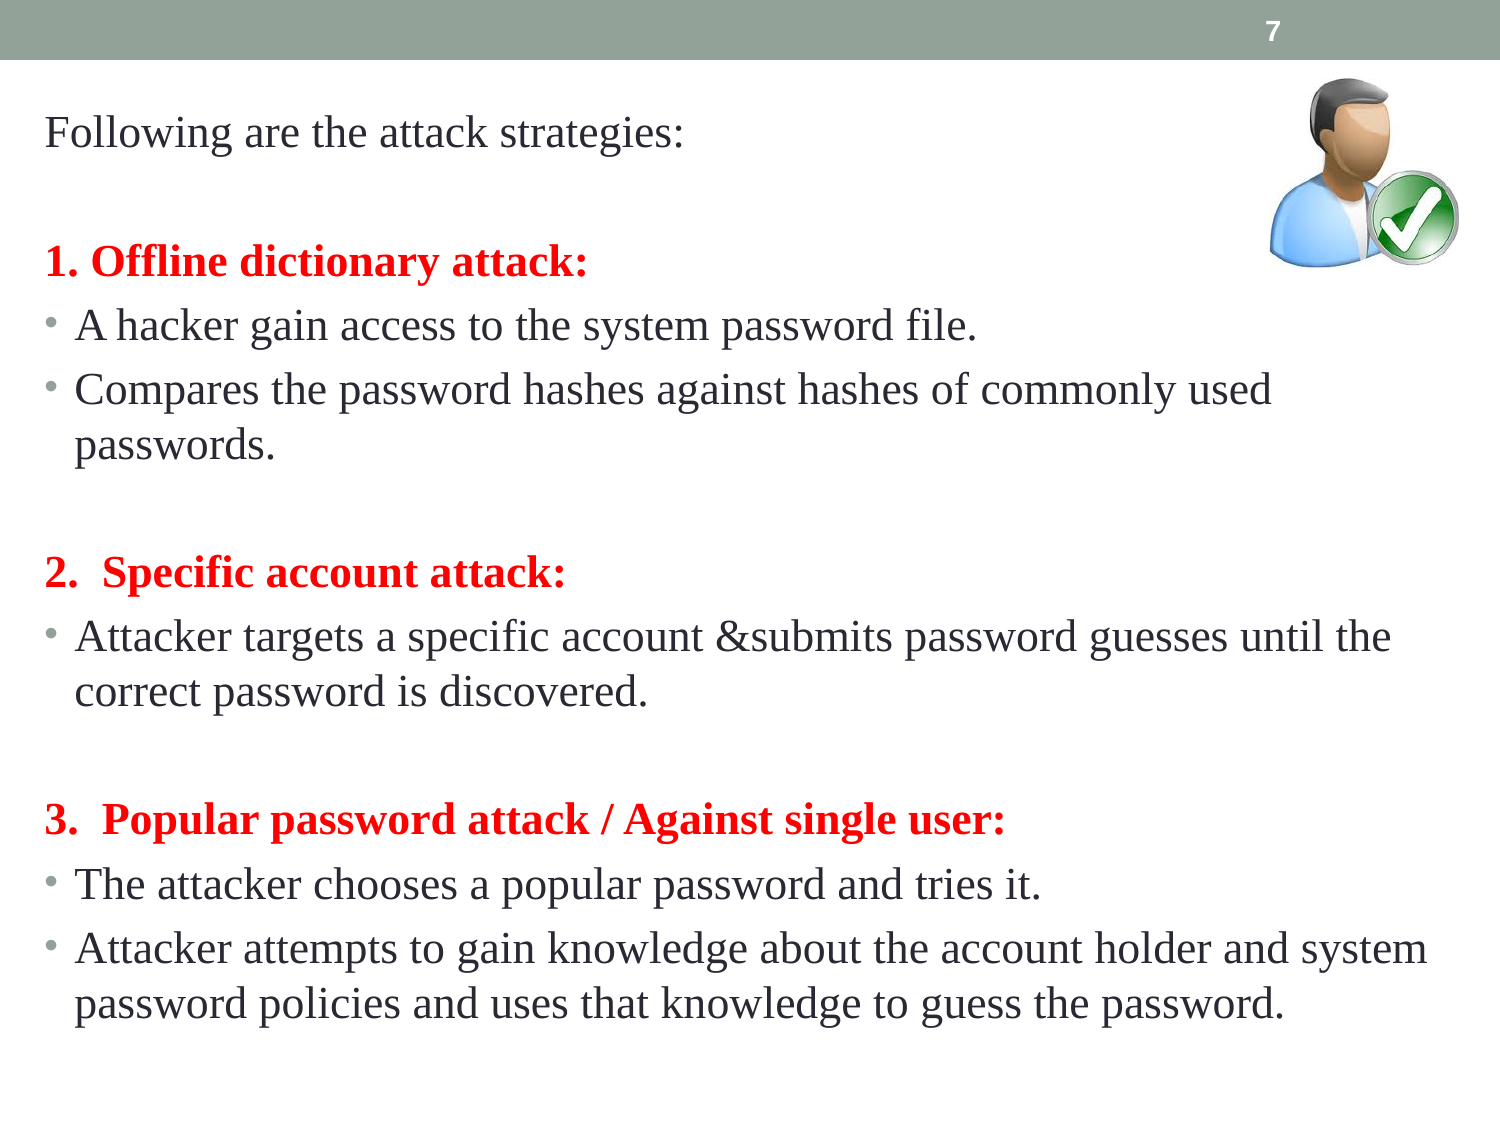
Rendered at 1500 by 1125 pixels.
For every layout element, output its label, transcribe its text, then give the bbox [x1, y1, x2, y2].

list Following are the attack strategies: 1. Offline dictionary attack: A hacker gain access to the system password file. Compares the password hashes against hashes of commonly used passwords. 2. Specific account attack: Attacker targets a specific account &submits password guesses until the correct password is discovered. 3. Popular password attack / Against single user: The attacker chooses a popular password and tries it. Attacker attempts to gain knowledge about the account holder and system password policies and uses that knowledge to guess the password. [29, 94, 1471, 1071]
picture [1269, 77, 1459, 268]
slide_number 7 [1250, 3, 1425, 57]
